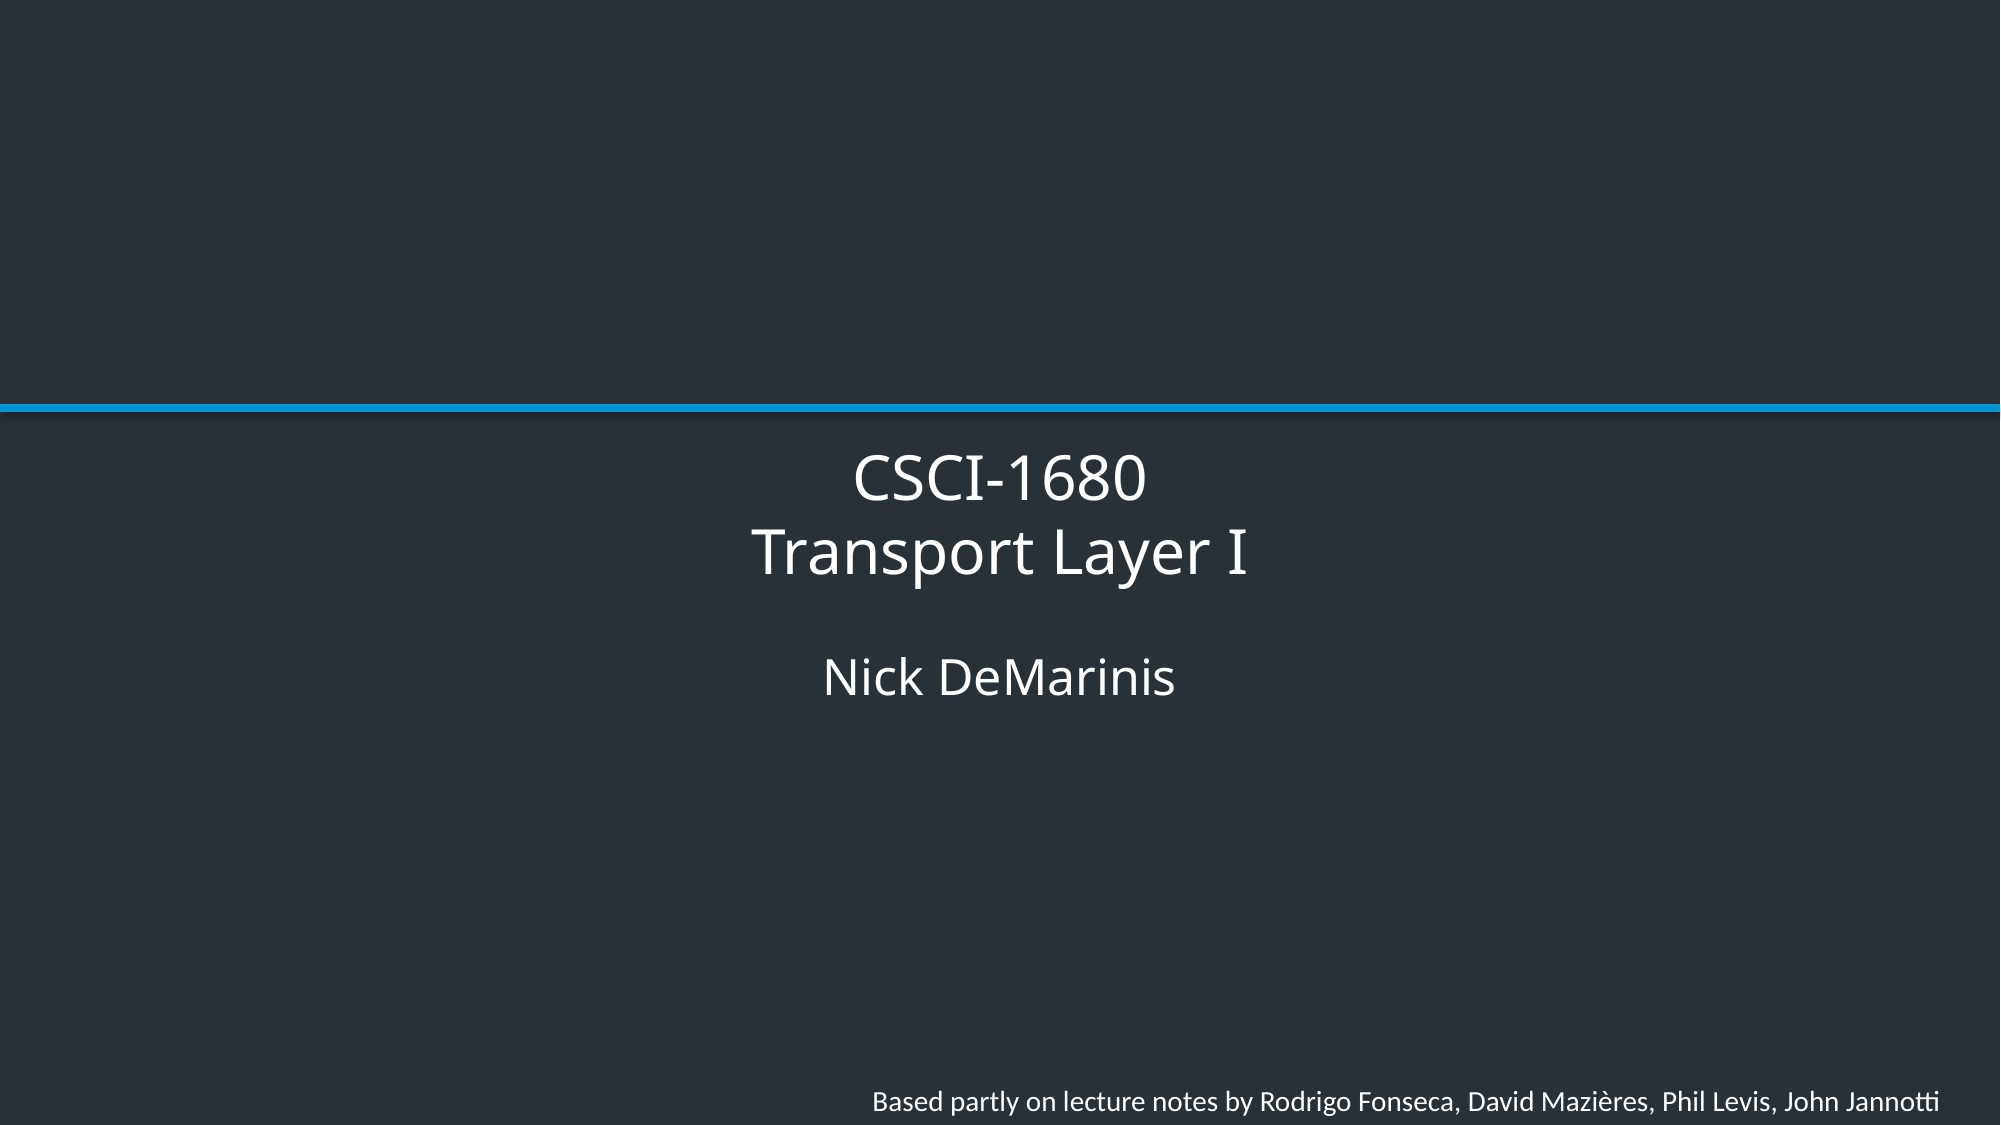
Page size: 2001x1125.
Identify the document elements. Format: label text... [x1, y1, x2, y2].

title CSCI-1680 Transport Layer I [362, 429, 1638, 637]
subtitle Nick DeMarinis [300, 637, 1700, 925]
text_box Based partly on lecture notes by Rodrigo Fonseca, David Mazières, Phil Levis, John Jannotti [857, 1074, 1957, 1125]
